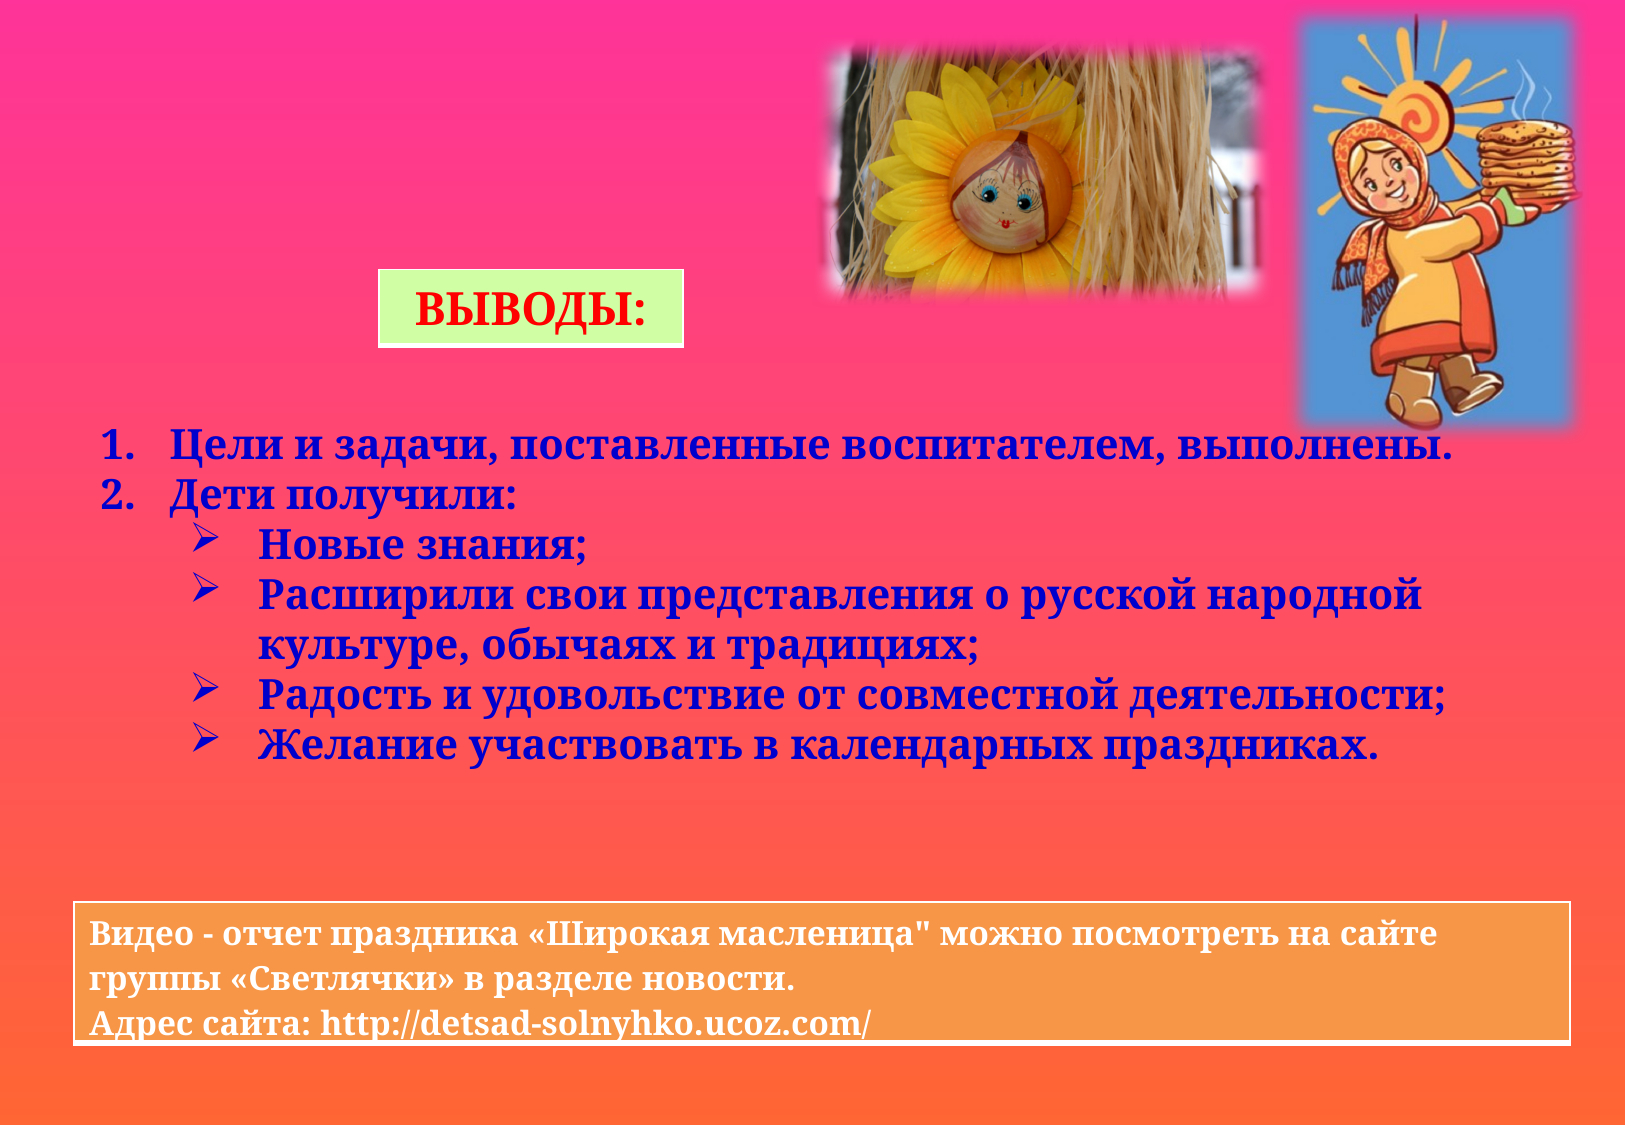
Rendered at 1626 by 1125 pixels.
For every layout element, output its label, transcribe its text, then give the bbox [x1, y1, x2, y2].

table_header Видео - отчет праздника «Широкая масленица" можно посмотреть на сайте группы «Светлячки» в разделе новости. Адрес сайта: http://detsad-solnyhko.ucoz.com/ [75, 903, 1569, 1040]
picture [812, 34, 1274, 308]
table_header ВЫВОДЫ: [380, 270, 682, 343]
text_box Цели и задачи, поставленные воспитателем, выполнены. Дети получили: Новые знания; Расширили свои представления о русской народной культуре, обычаях и традициях; Радость и удовольствие от совместной деятельности; Желание участвовать в календарных праздниках. [85, 410, 1539, 775]
picture [1280, 0, 1591, 446]
